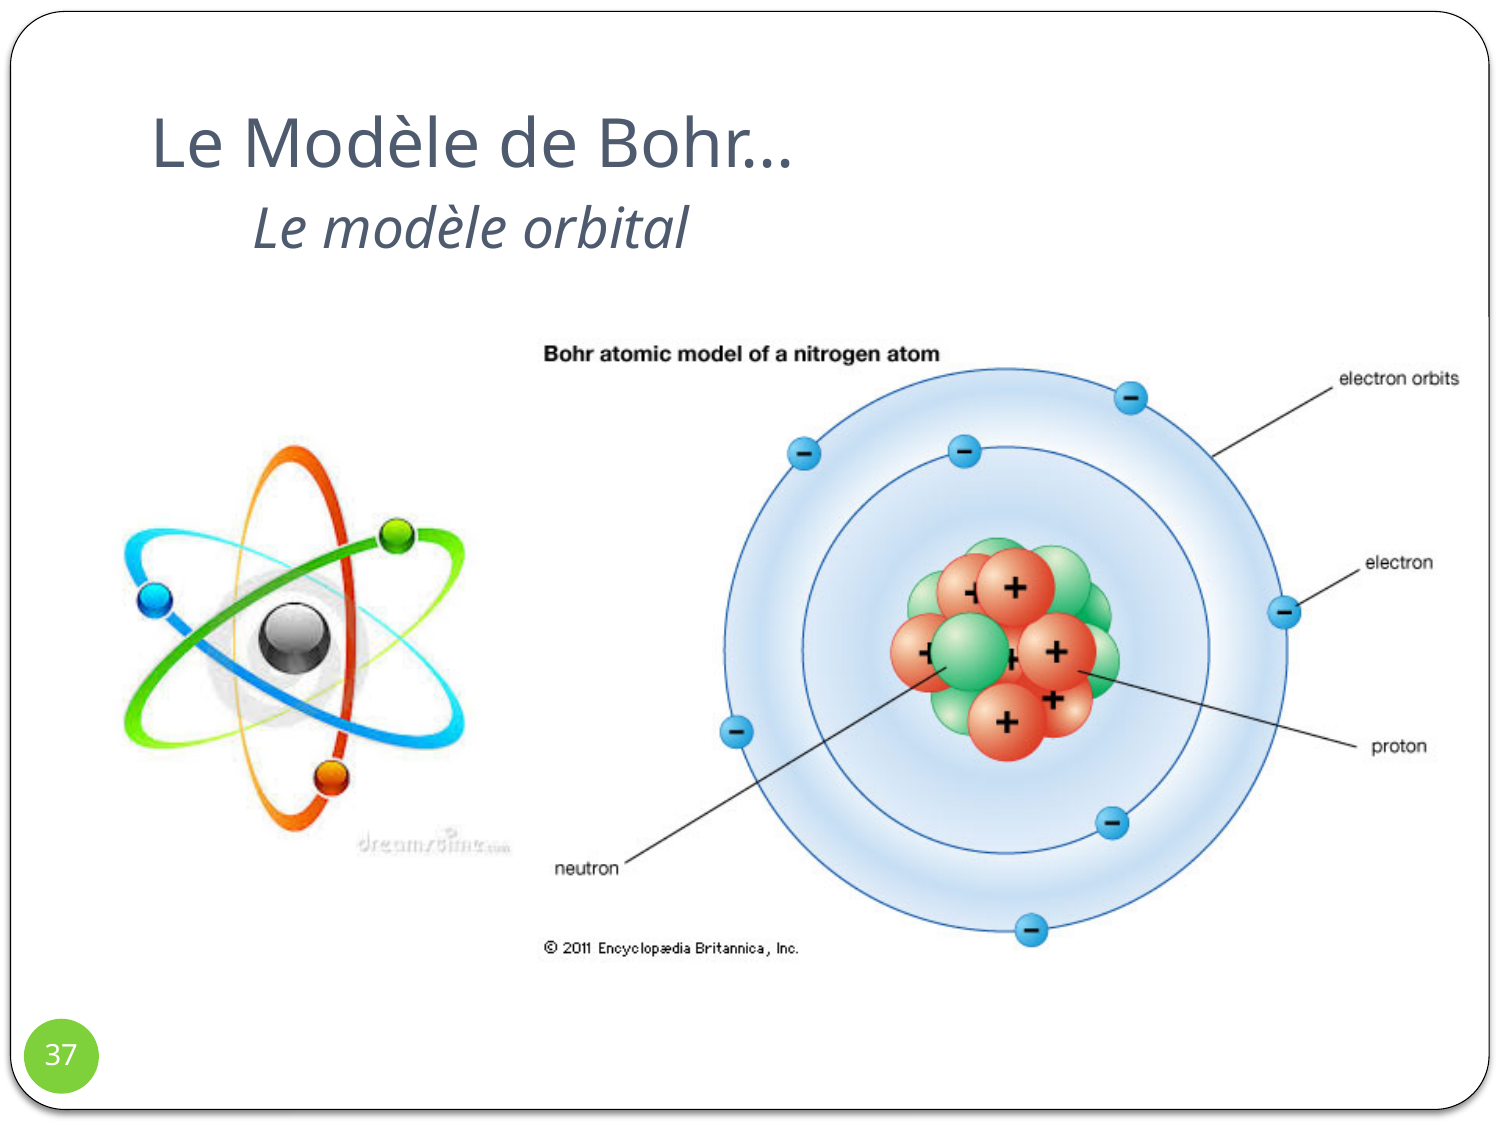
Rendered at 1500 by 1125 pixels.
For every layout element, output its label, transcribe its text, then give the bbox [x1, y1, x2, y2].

picture [76, 420, 514, 859]
picture [537, 337, 1476, 964]
slide_number 37 [23, 1018, 99, 1094]
title Le Modèle de Bohr... Le modèle orbital [135, 90, 1411, 278]
